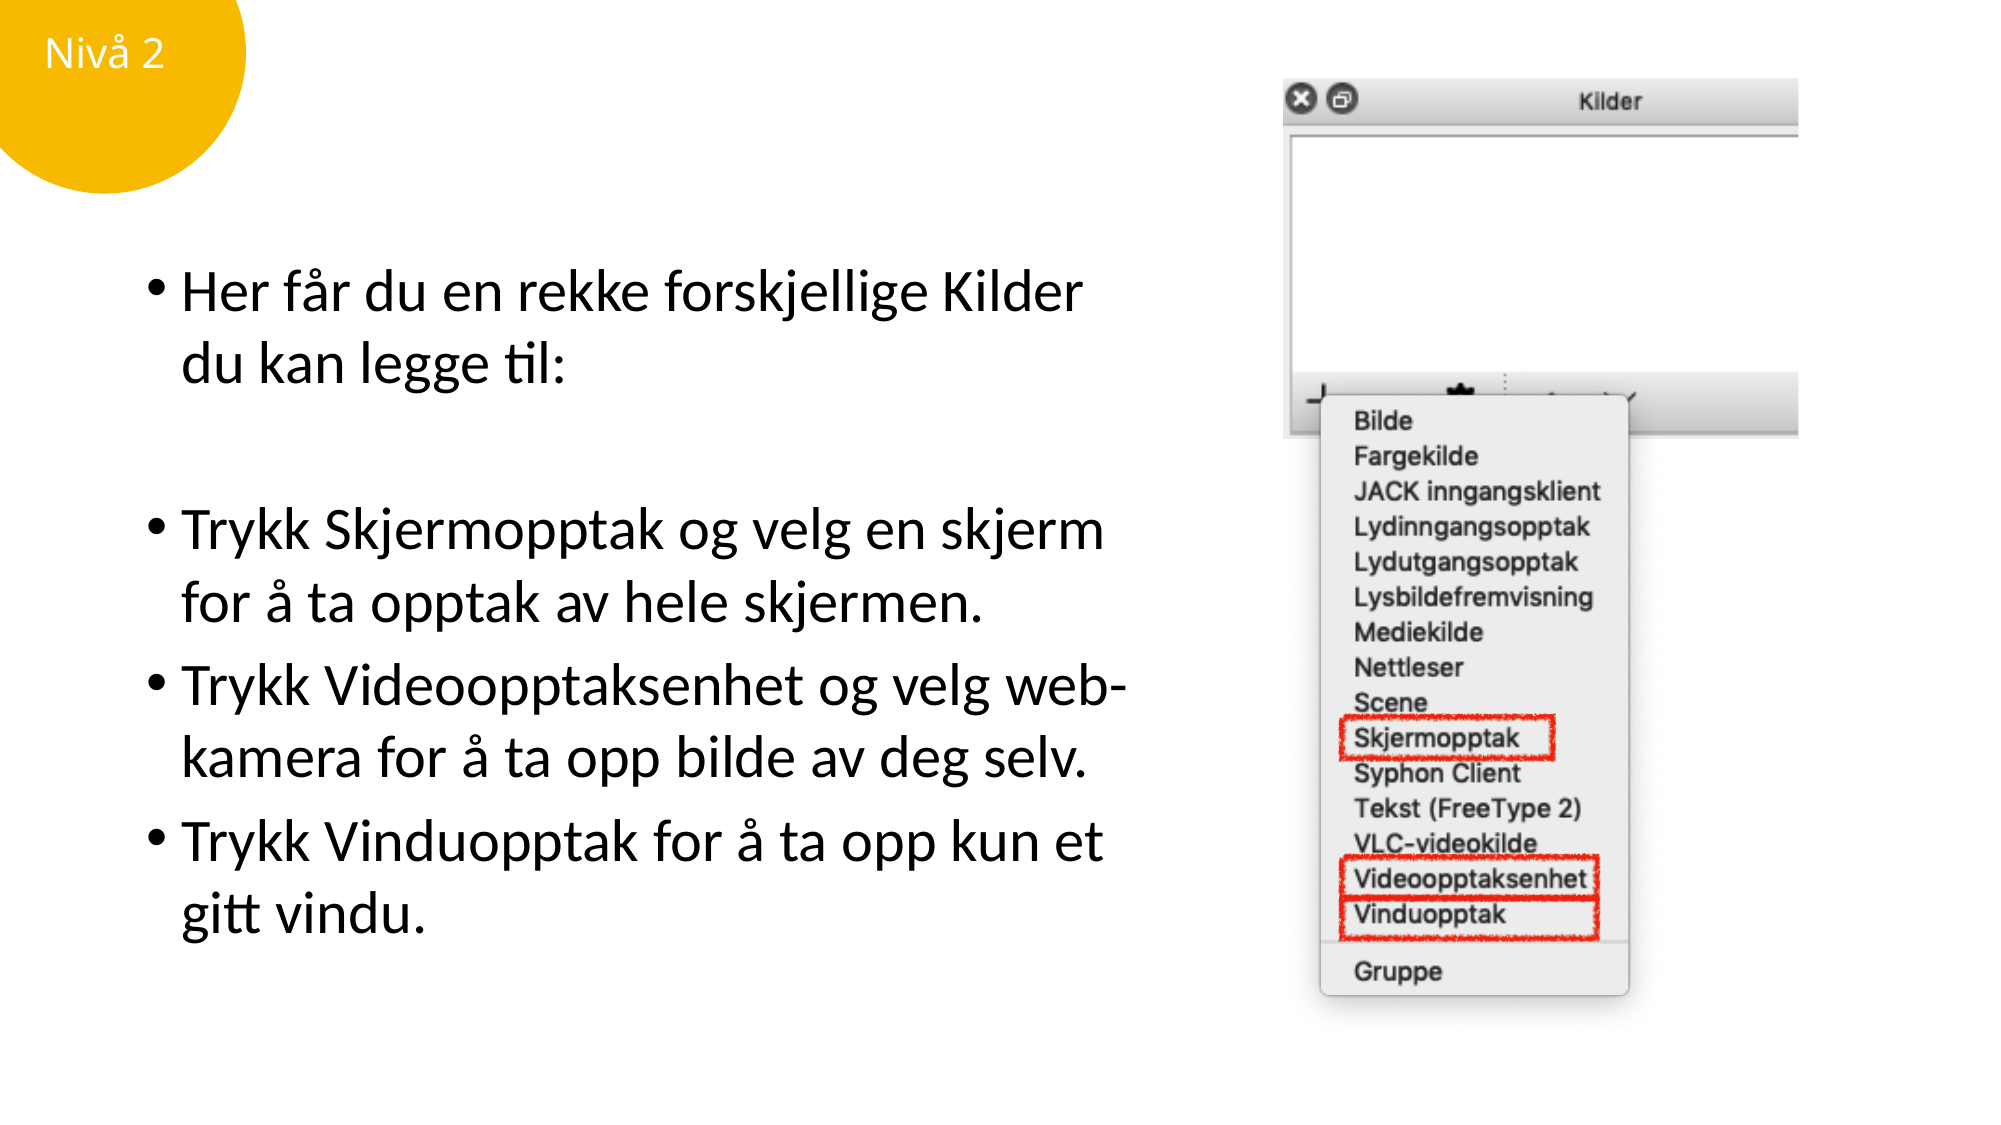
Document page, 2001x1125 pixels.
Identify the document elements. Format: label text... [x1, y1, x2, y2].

list Her får du en rekke forskjellige Kilder du kan legge til: Trykk Skjermopptak og velg en skjerm for å ta opptak av hele skjermen. Trykk Videoopptaksenhet og velg web-kamera for å ta opp bilde av deg selv. Trykk Vinduopptak for å ta opp kun et gitt vindu. [138, 242, 1165, 1022]
text_box Nivå 2 [0, 0, 246, 194]
picture [1278, 78, 1799, 1047]
